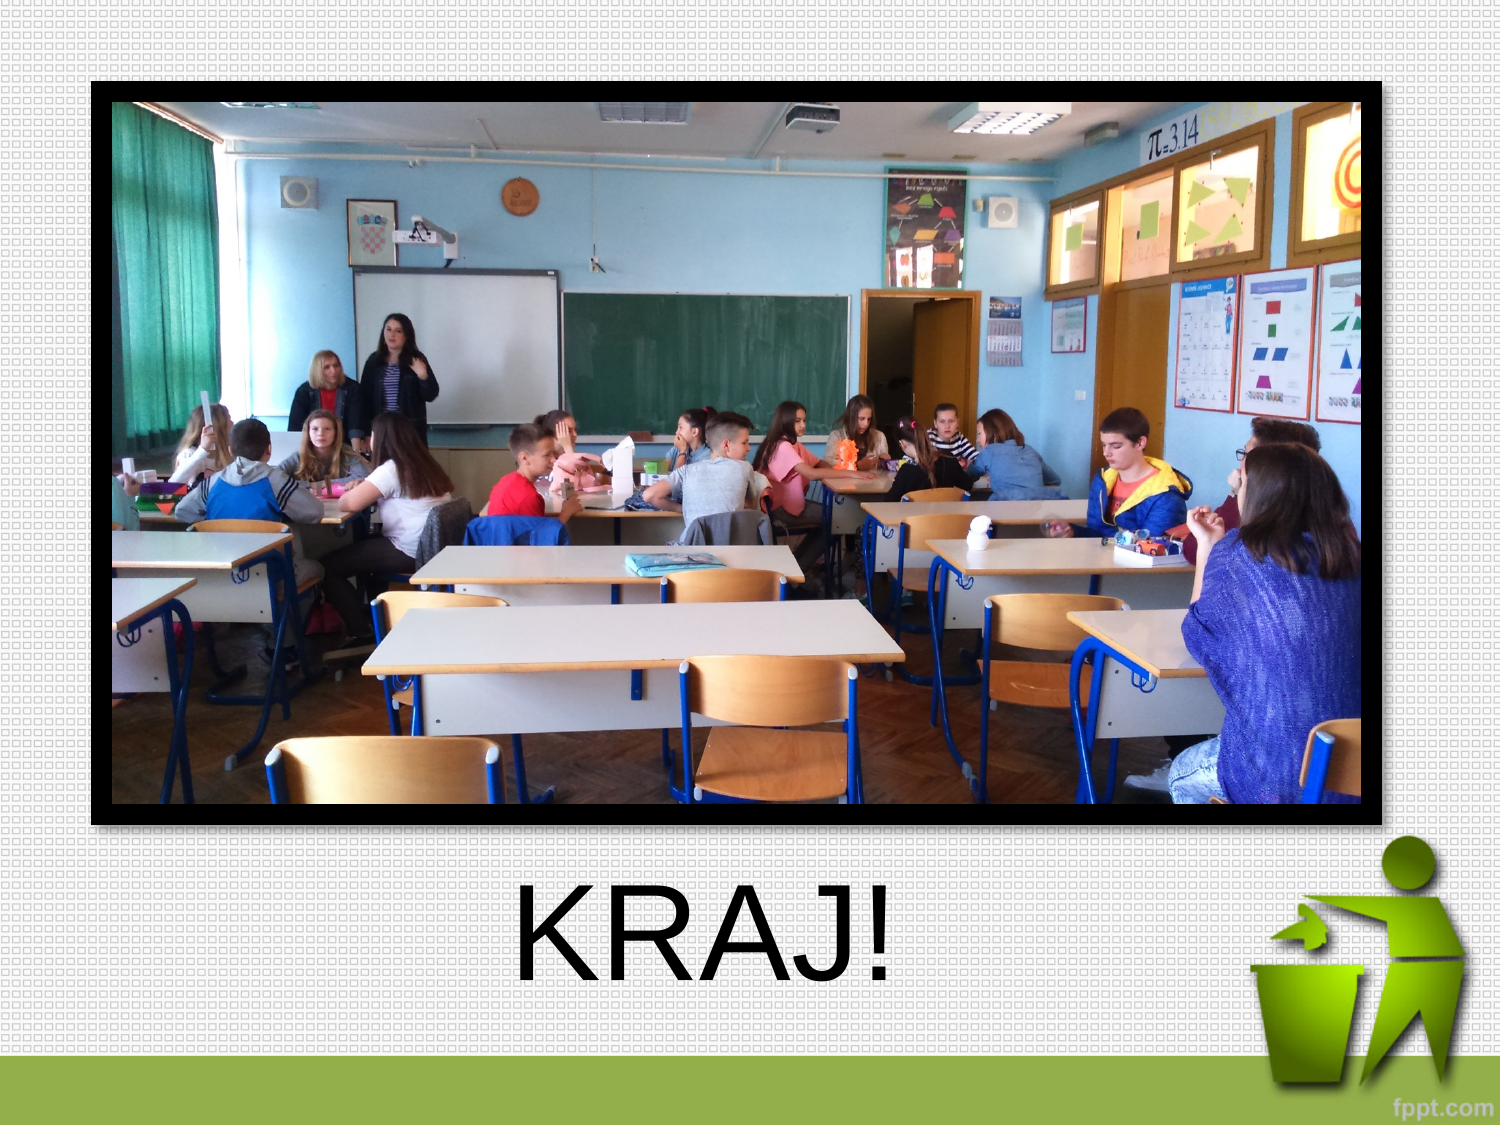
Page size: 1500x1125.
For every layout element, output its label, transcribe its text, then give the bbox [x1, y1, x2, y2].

picture [0, 0, 1500, 1125]
text_box KRAJ! [494, 835, 979, 1016]
